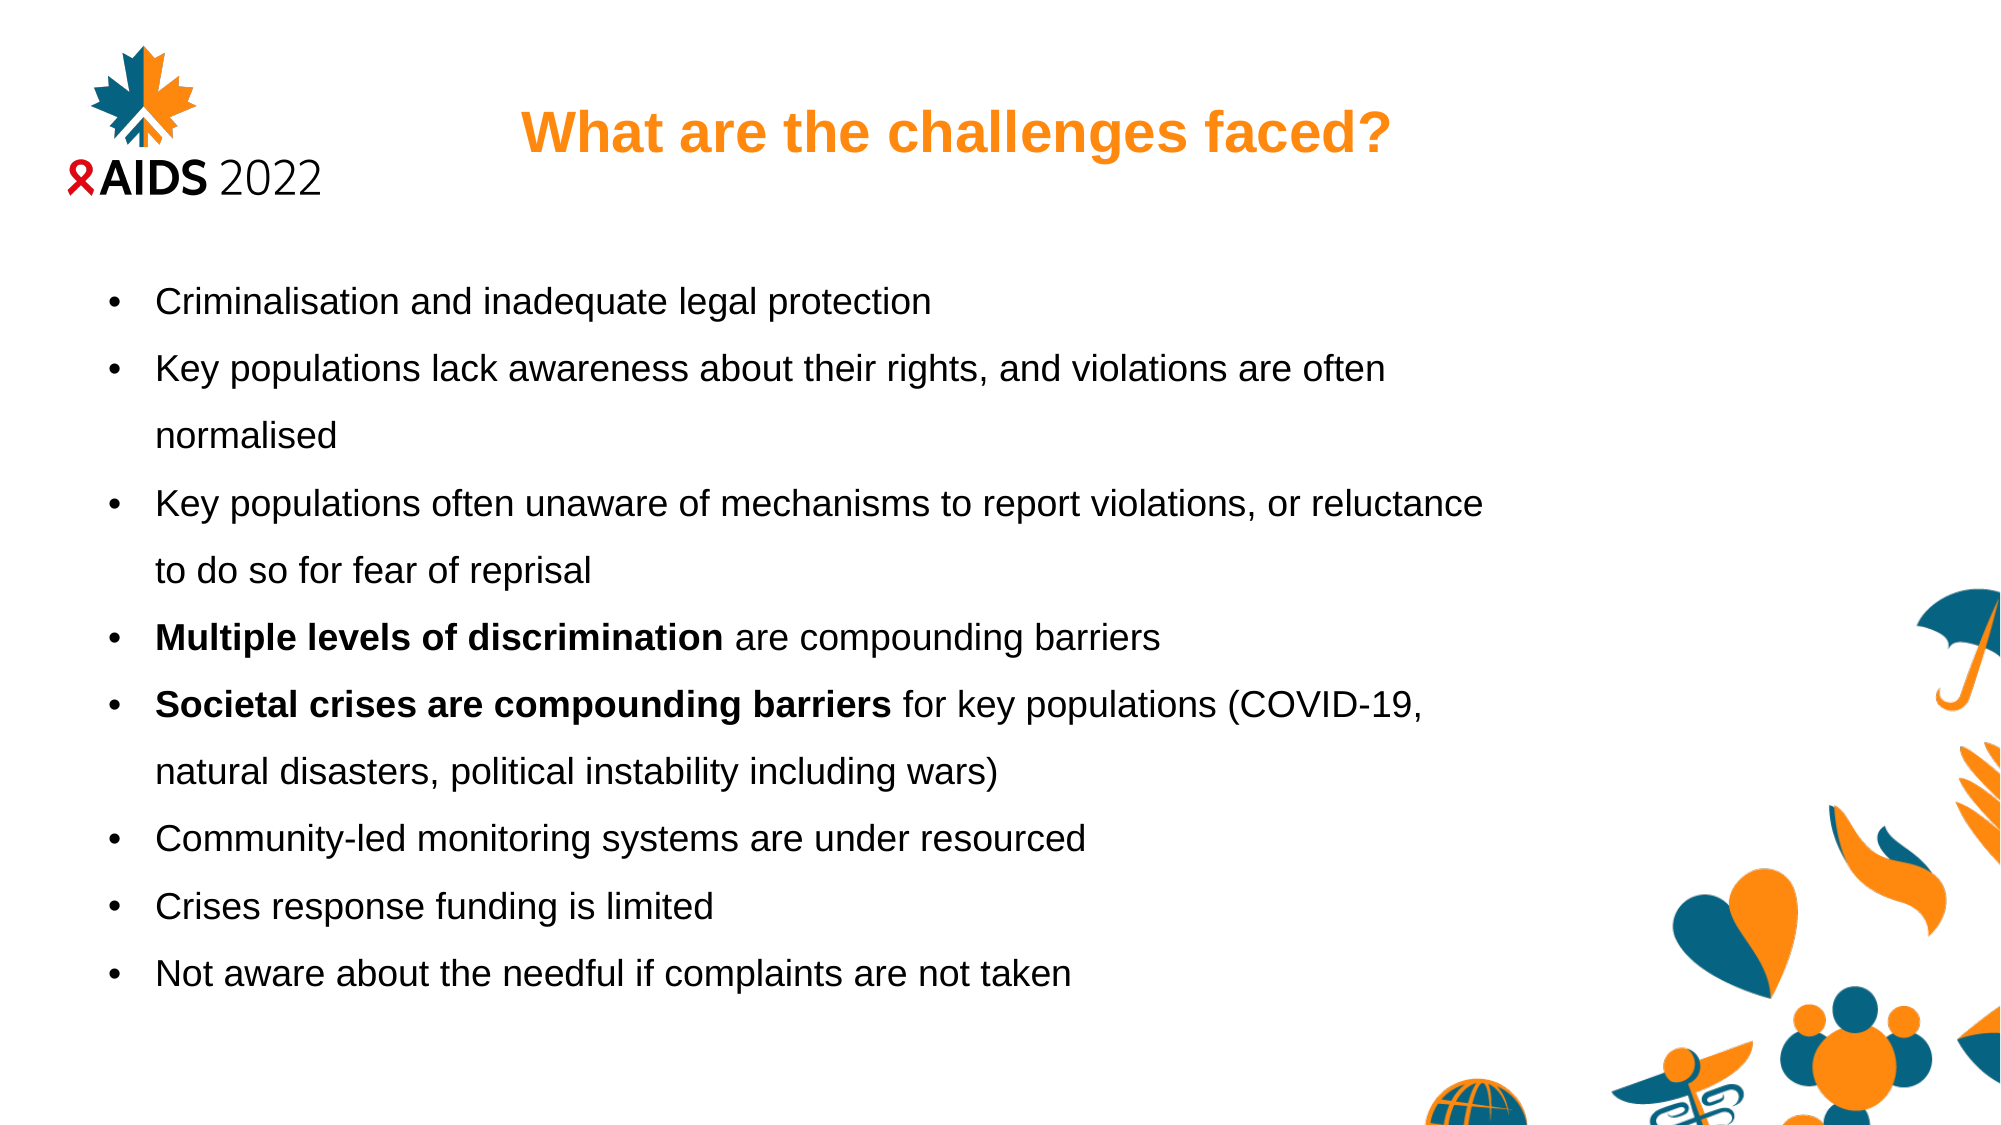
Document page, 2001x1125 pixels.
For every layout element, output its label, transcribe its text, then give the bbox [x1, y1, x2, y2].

picture [41, 25, 343, 222]
picture [1355, 530, 2001, 1125]
title What are the challenges faced? [521, 85, 1774, 184]
list Criminalisation and inadequate legal protection Key populations lack awareness about their rights, and violations are often normalised Key populations often unaware of mechanisms to report violations, or reluctance to do so for fear of reprisal Multiple levels of discrimination are compounding barriers Societal crises are compounding barriers for key populations (COVID-19, natural disasters, political instability including wars) Community-led monitoring systems are under resourced Crises response funding is limited Not aware about the needful if complaints are not taken [108, 255, 1502, 1070]
